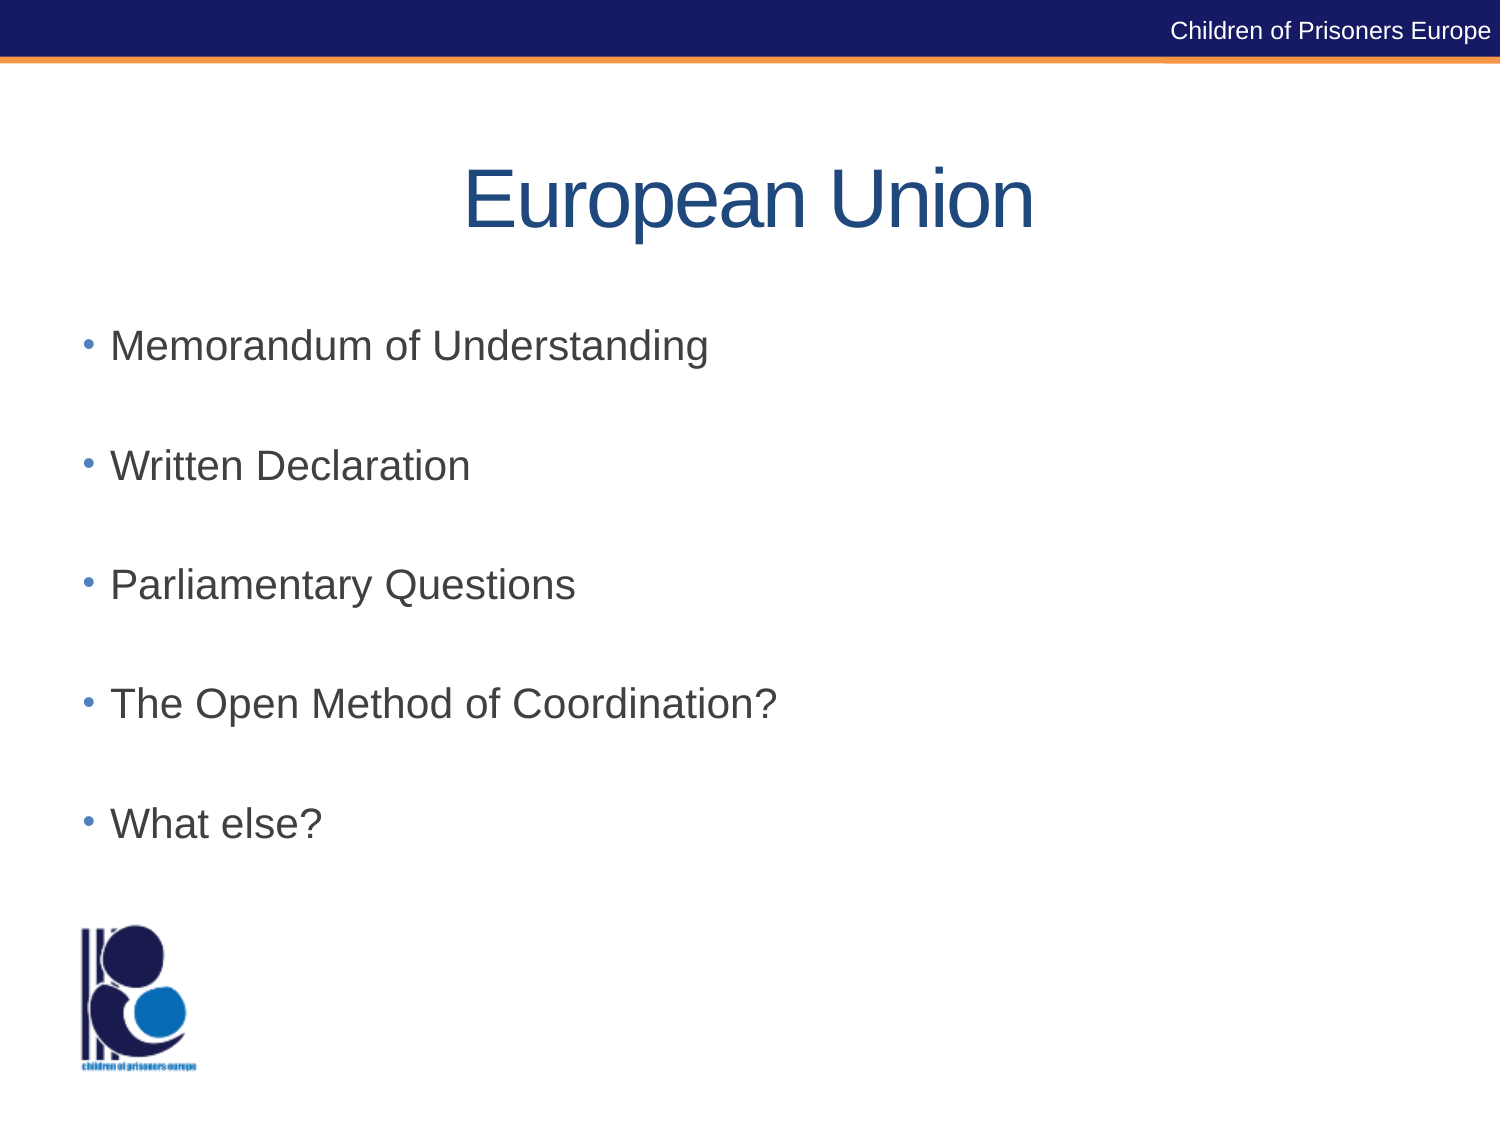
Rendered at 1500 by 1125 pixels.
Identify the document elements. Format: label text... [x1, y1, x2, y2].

list Memorandum of Understanding Written Declaration Parliamentary Questions The Open Method of Coordination? What else? [74, 310, 1426, 857]
text_box Children of Prisoners Europe [824, 7, 1500, 53]
title European Union [74, 112, 1426, 276]
picture [75, 919, 201, 1087]
